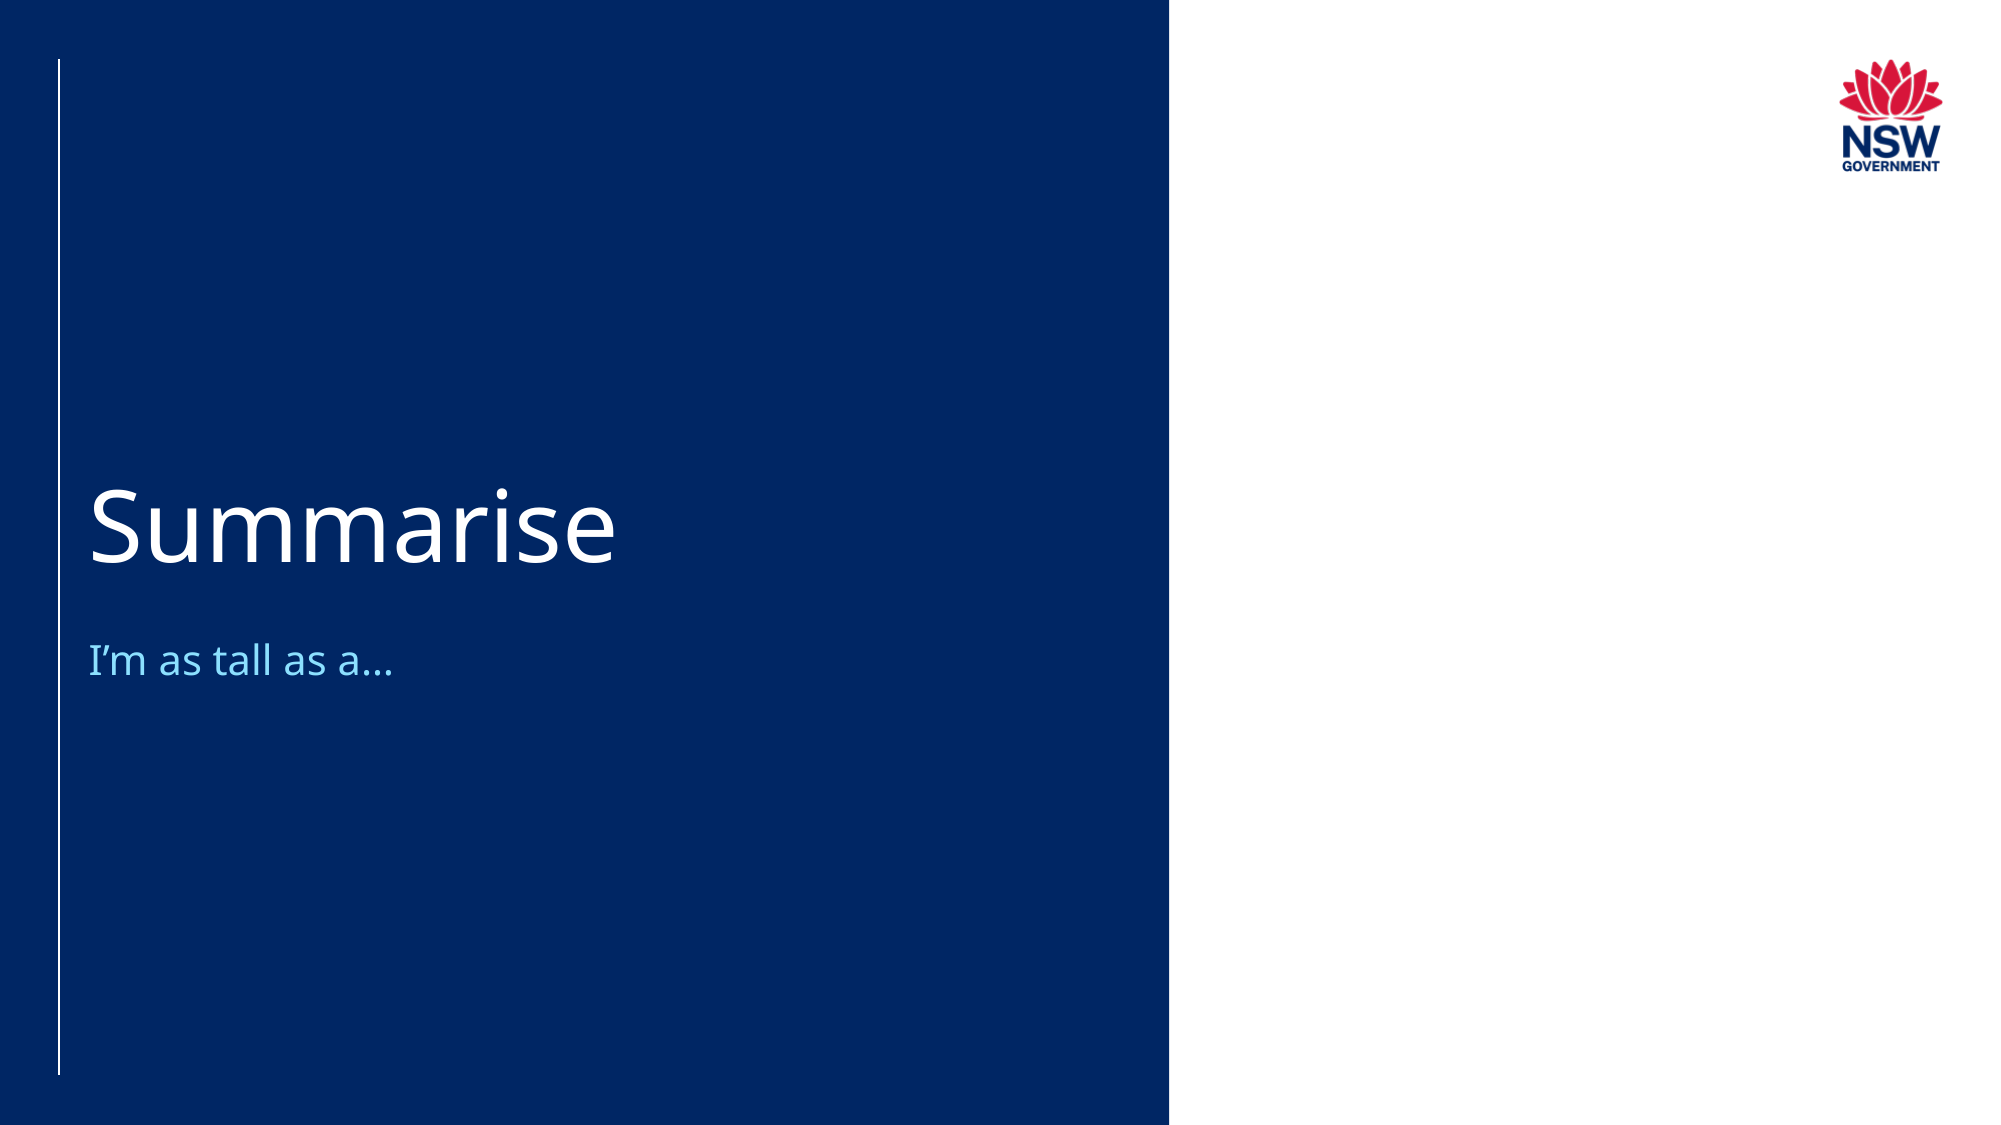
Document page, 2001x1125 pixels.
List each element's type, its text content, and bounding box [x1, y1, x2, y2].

picture [1839, 59, 1943, 172]
list I’m as tall as a… [88, 608, 1105, 804]
title Summarise [88, 171, 1105, 585]
